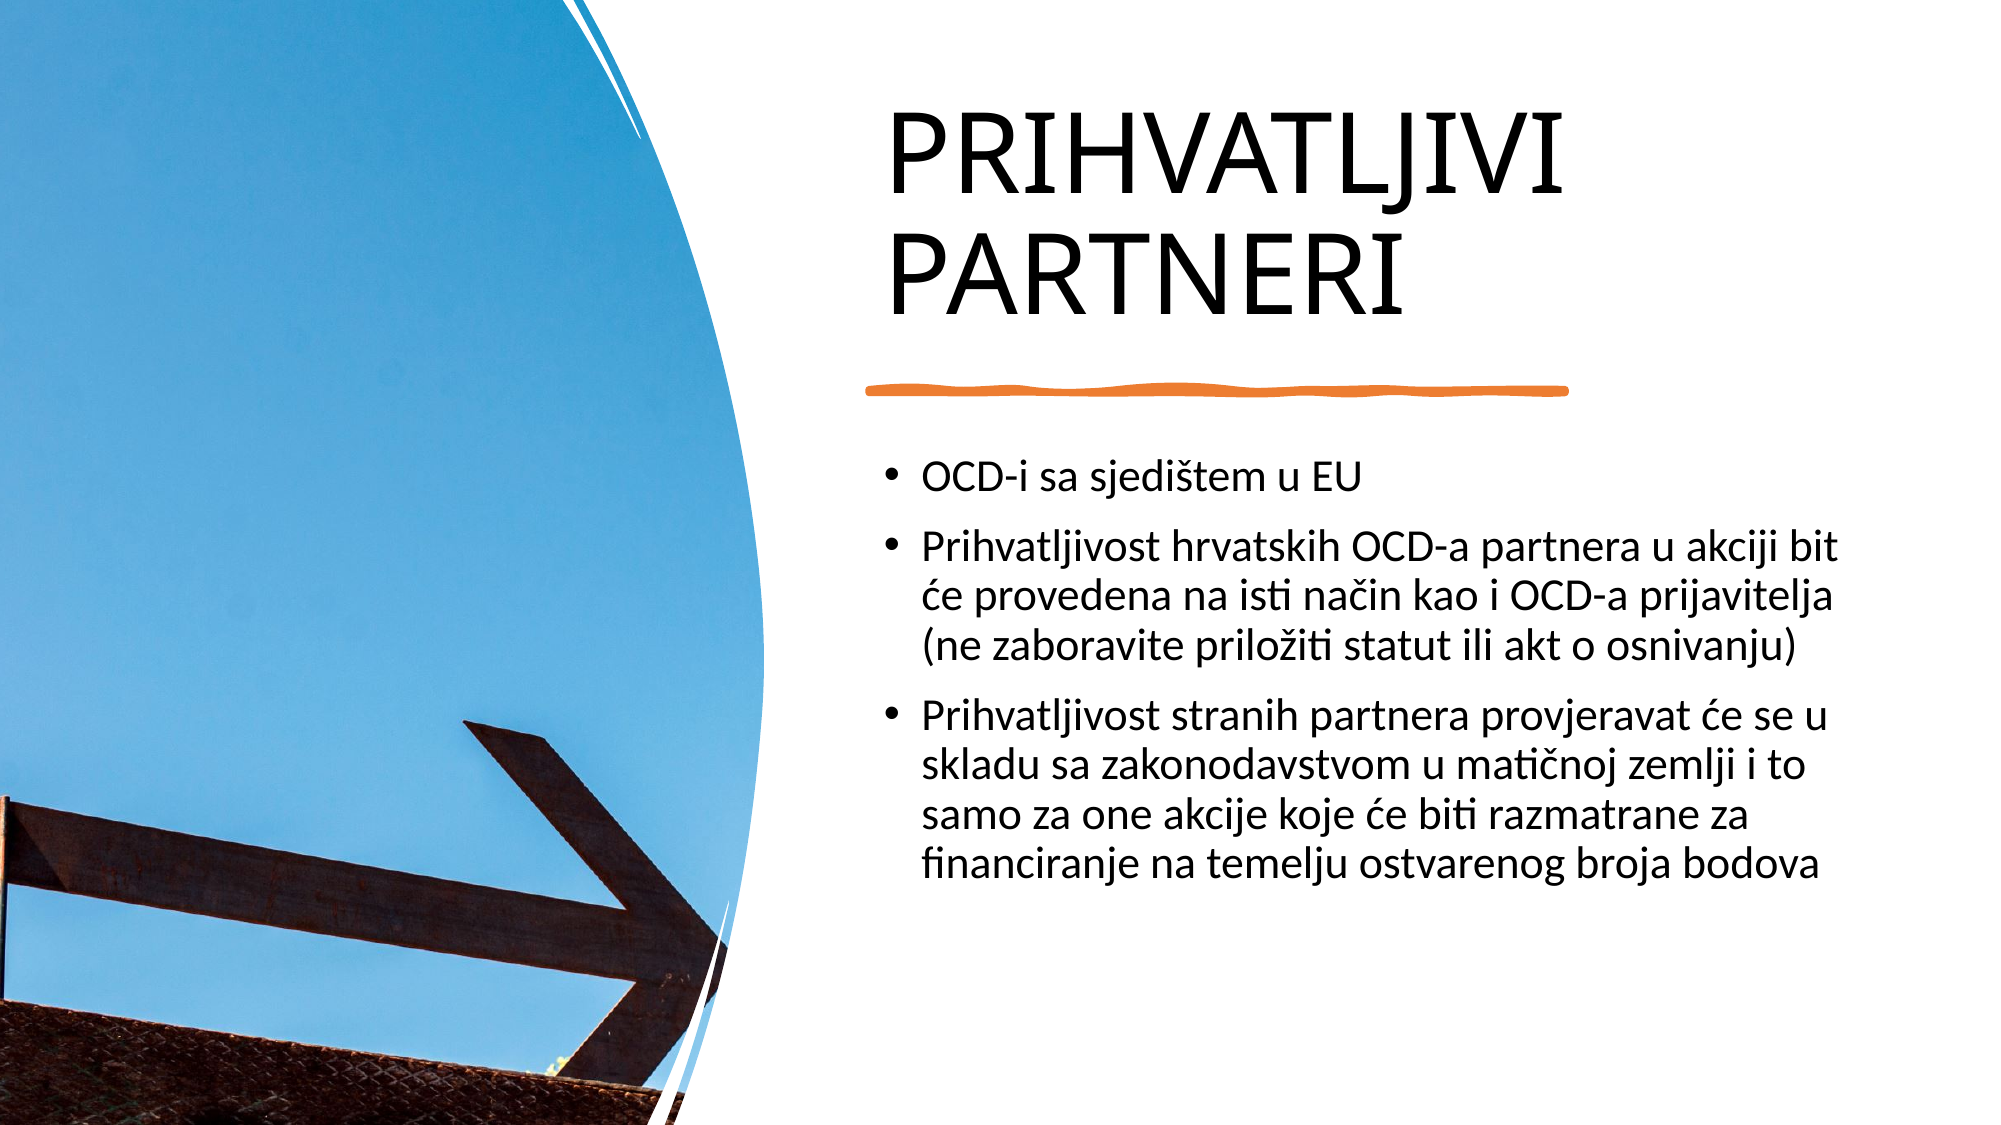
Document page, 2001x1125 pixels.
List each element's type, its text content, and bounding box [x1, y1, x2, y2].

picture [0, 0, 764, 1125]
text_box [867, 385, 1567, 396]
text_box [764, 0, 2000, 1125]
title PRIHVATLJIVI PARTNERI [869, 53, 1895, 347]
list OCD-i sa sjedištem u EU Prihvatljivost hrvatskih OCD-a partnera u akciji bit će provedena na isti način kao i OCD-a prijavitelja (ne zaboravite priložiti statut ili akt o osnivanju) Prihvatljivost stranih partnera provjeravat će se u skladu sa zakonodavstvom u matičnoj zemlji i to samo za one akcije koje će biti razmatrane za financiranje na temelju ostvarenog broja bodova [869, 443, 1895, 1016]
